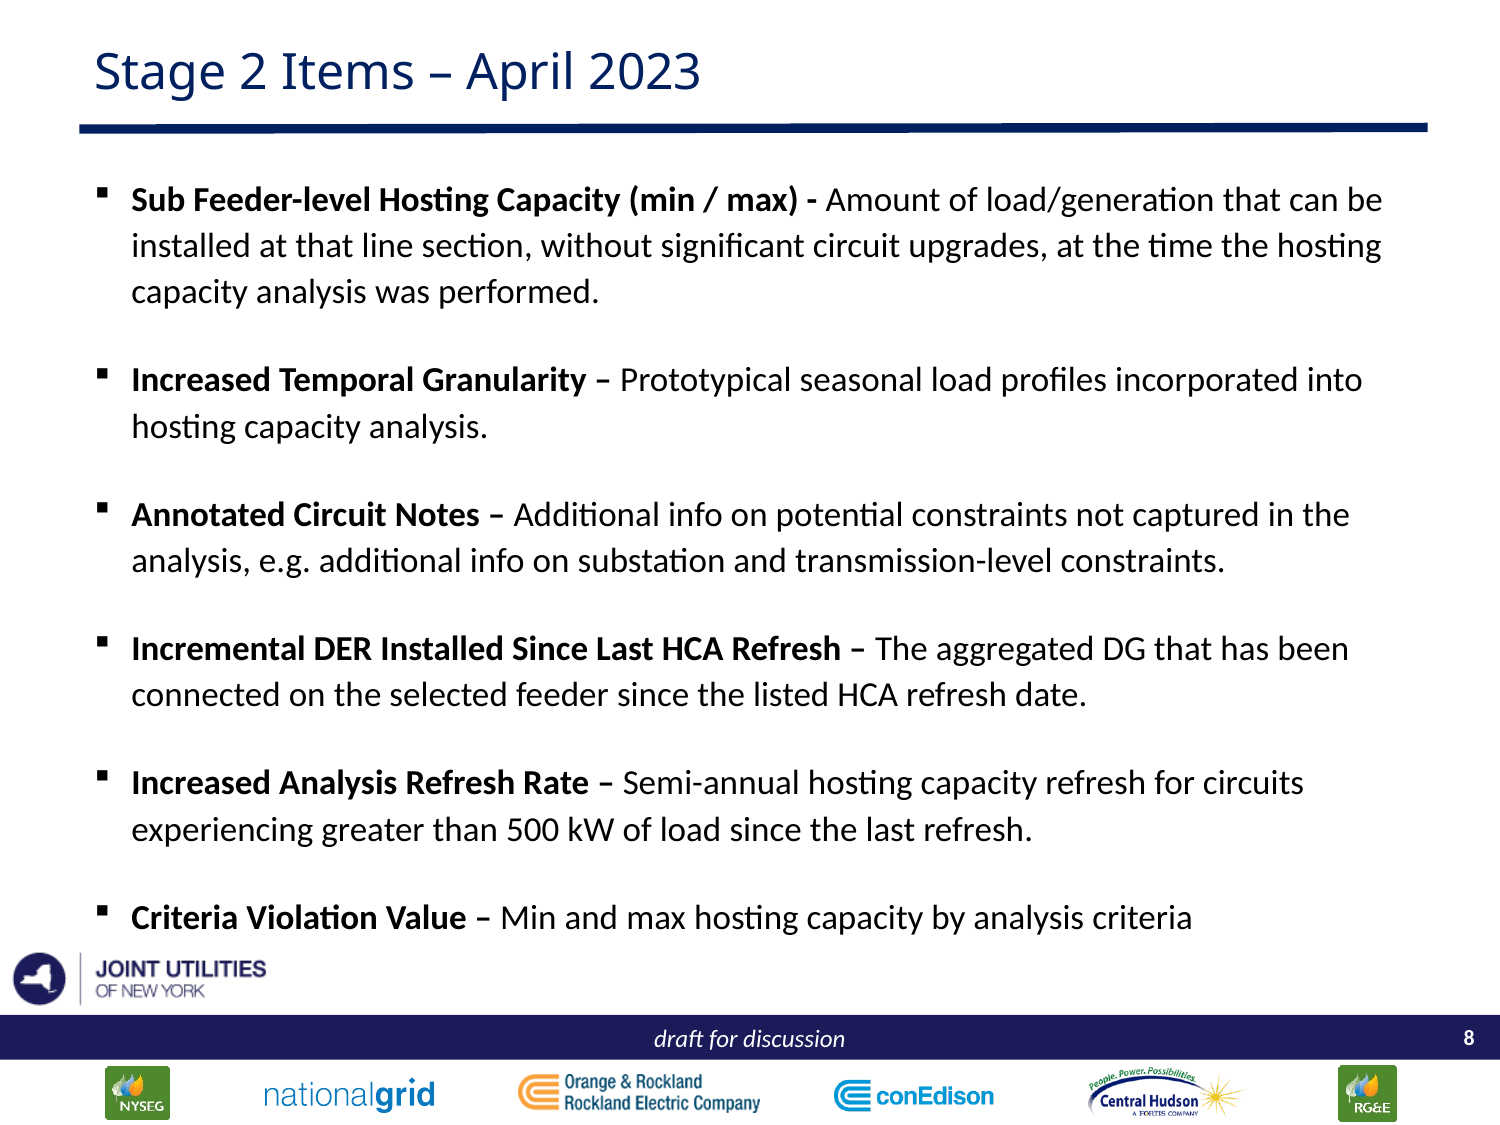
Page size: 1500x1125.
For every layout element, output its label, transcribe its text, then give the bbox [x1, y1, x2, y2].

picture [262, 1074, 437, 1116]
picture [105, 1066, 170, 1120]
picture [1338, 1065, 1397, 1122]
picture [1086, 1065, 1247, 1120]
picture [6, 945, 274, 1011]
picture [832, 1078, 994, 1112]
list Sub Feeder-level Hosting Capacity (min / max) - Amount of load/generation that can be installed at that line section, without significant circuit upgrades, at the time the hosting capacity analysis was performed. Increased Temporal Granularity – Prototypical seasonal load profiles incorporated into hosting capacity analysis. Annotated Circuit Notes – Additional info on potential constraints not captured in the analysis, e.g. additional info on substation and transmission-level constraints. Incremental DER Installed Since Last HCA Refresh – The aggregated DG that has been connected on the selected feeder since the listed HCA refresh date. Increased Analysis Refresh Rate – Semi-annual hosting capacity refresh for circuits experiencing greater than 500 kW of load since the last refresh. Criteria Violation Value – Min and max hosting capacity by analysis criteria [79, 164, 1428, 944]
title Stage 2 Items – April 2023 [79, 39, 1428, 107]
picture [518, 1074, 760, 1113]
